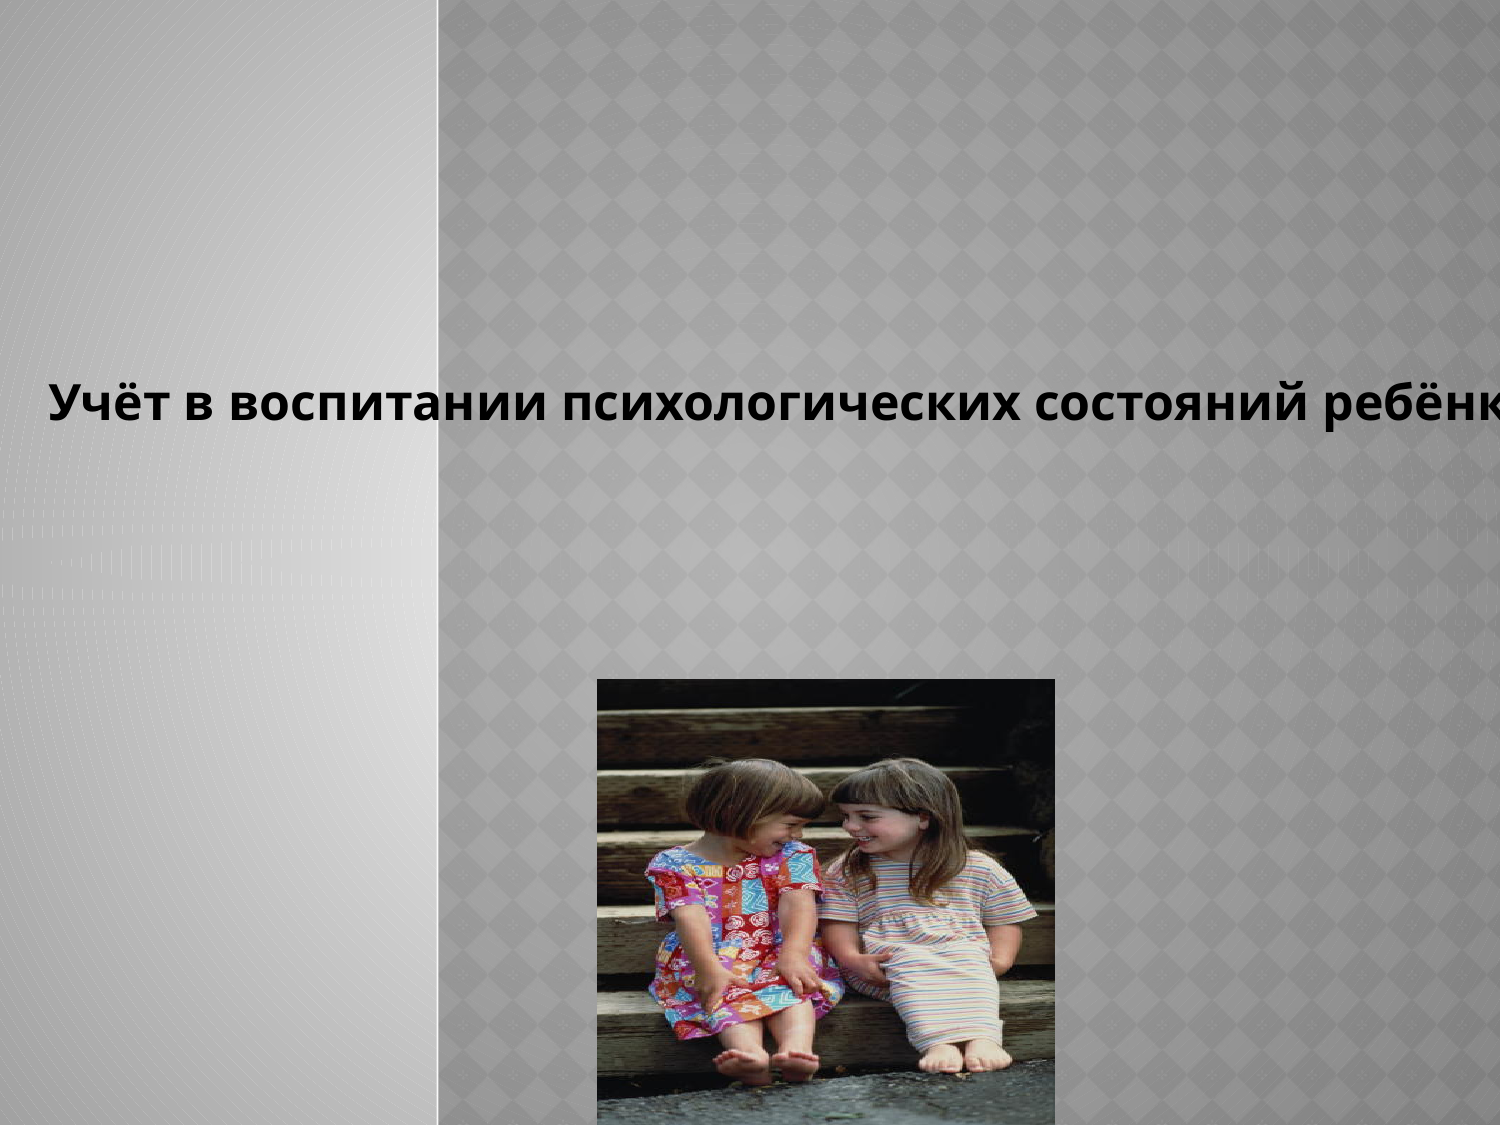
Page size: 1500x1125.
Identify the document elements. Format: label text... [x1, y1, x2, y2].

text_box Учёт в воспитании психологических состояний ребёнка [34, 363, 1500, 438]
picture [597, 679, 1056, 1125]
